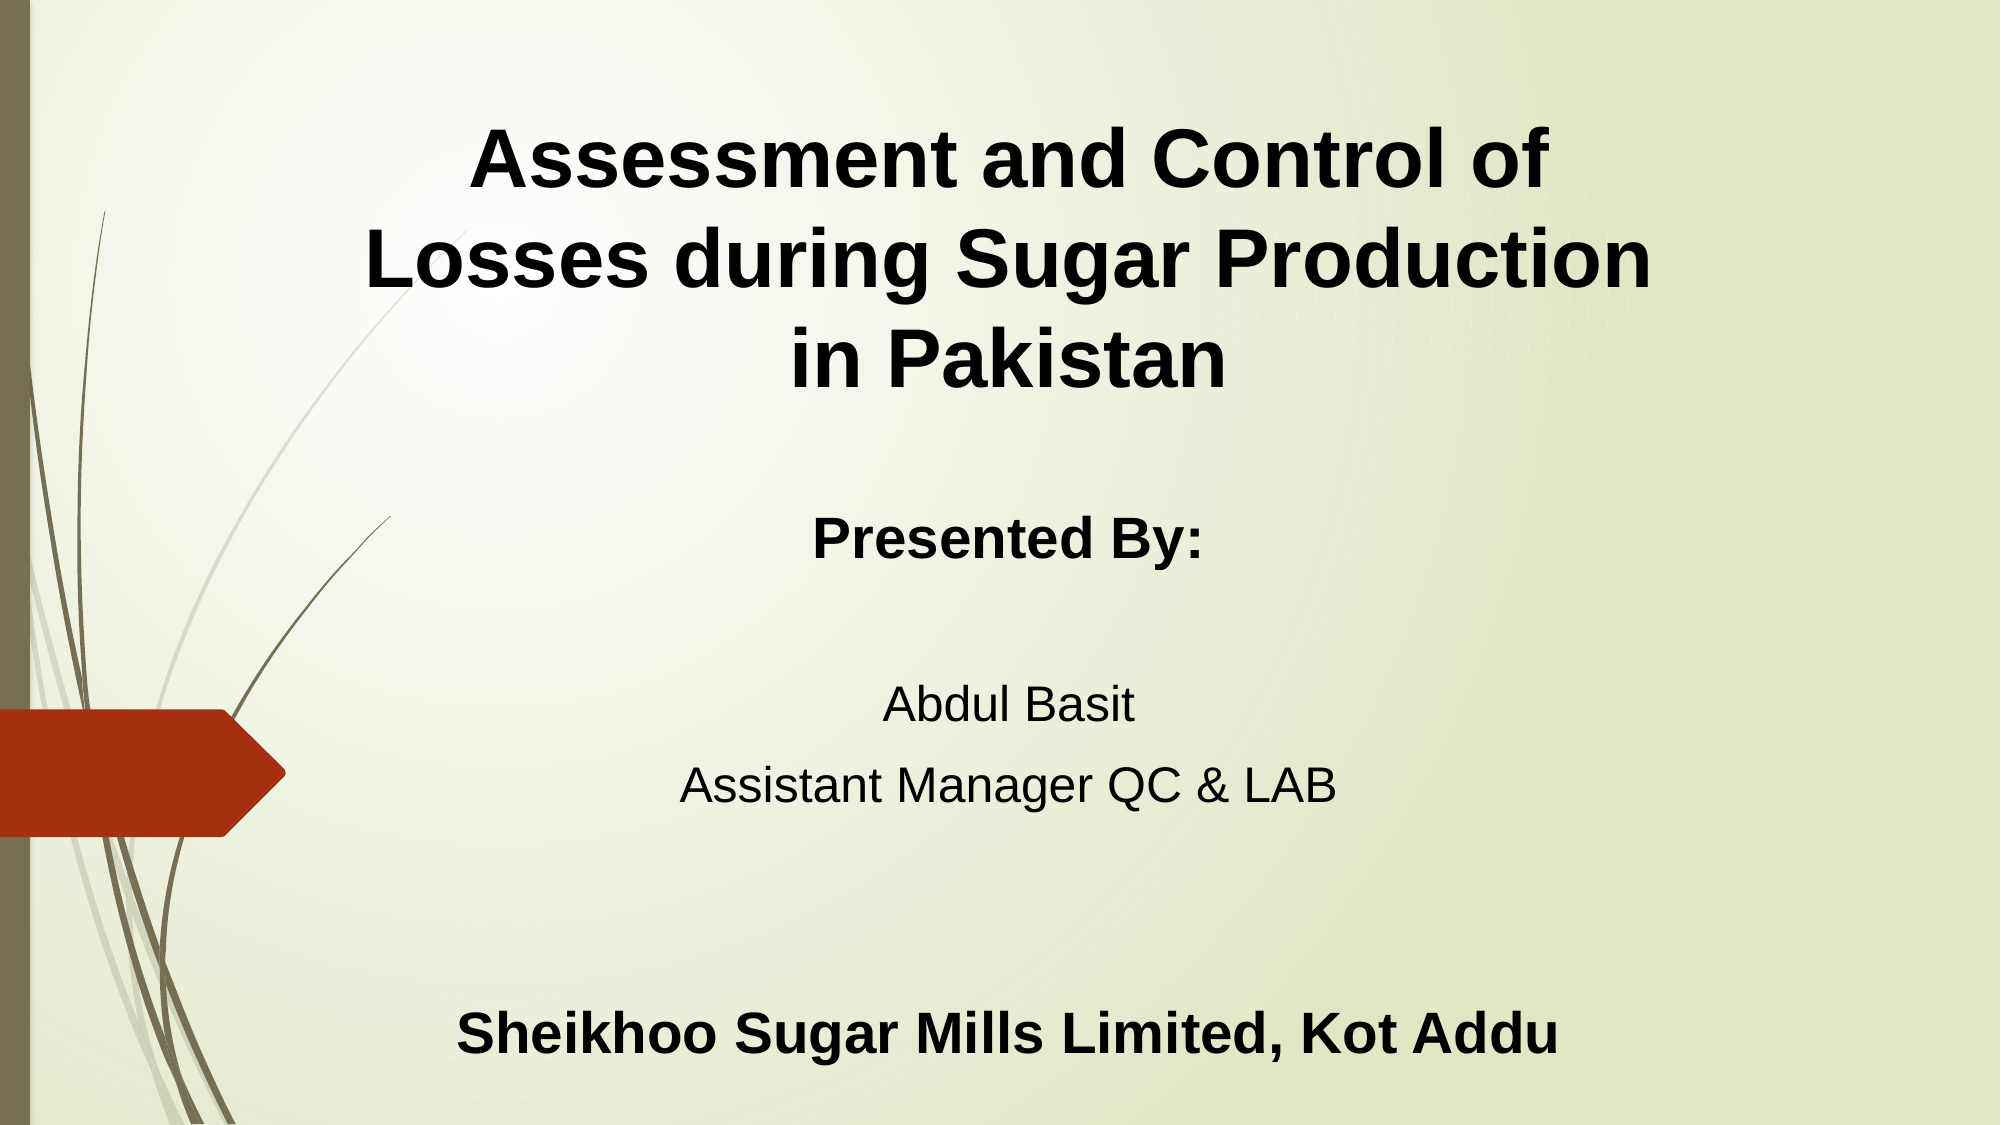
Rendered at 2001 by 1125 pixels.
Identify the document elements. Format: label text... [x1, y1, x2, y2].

title Assessment and Control of Losses during Sugar Production in Pakistan [348, 44, 1670, 412]
subtitle Presented By: Abdul Basit Assistant Manager QC & LAB Sheikhoo Sugar Mills Limited, Kot Addu [393, 492, 1625, 1080]
